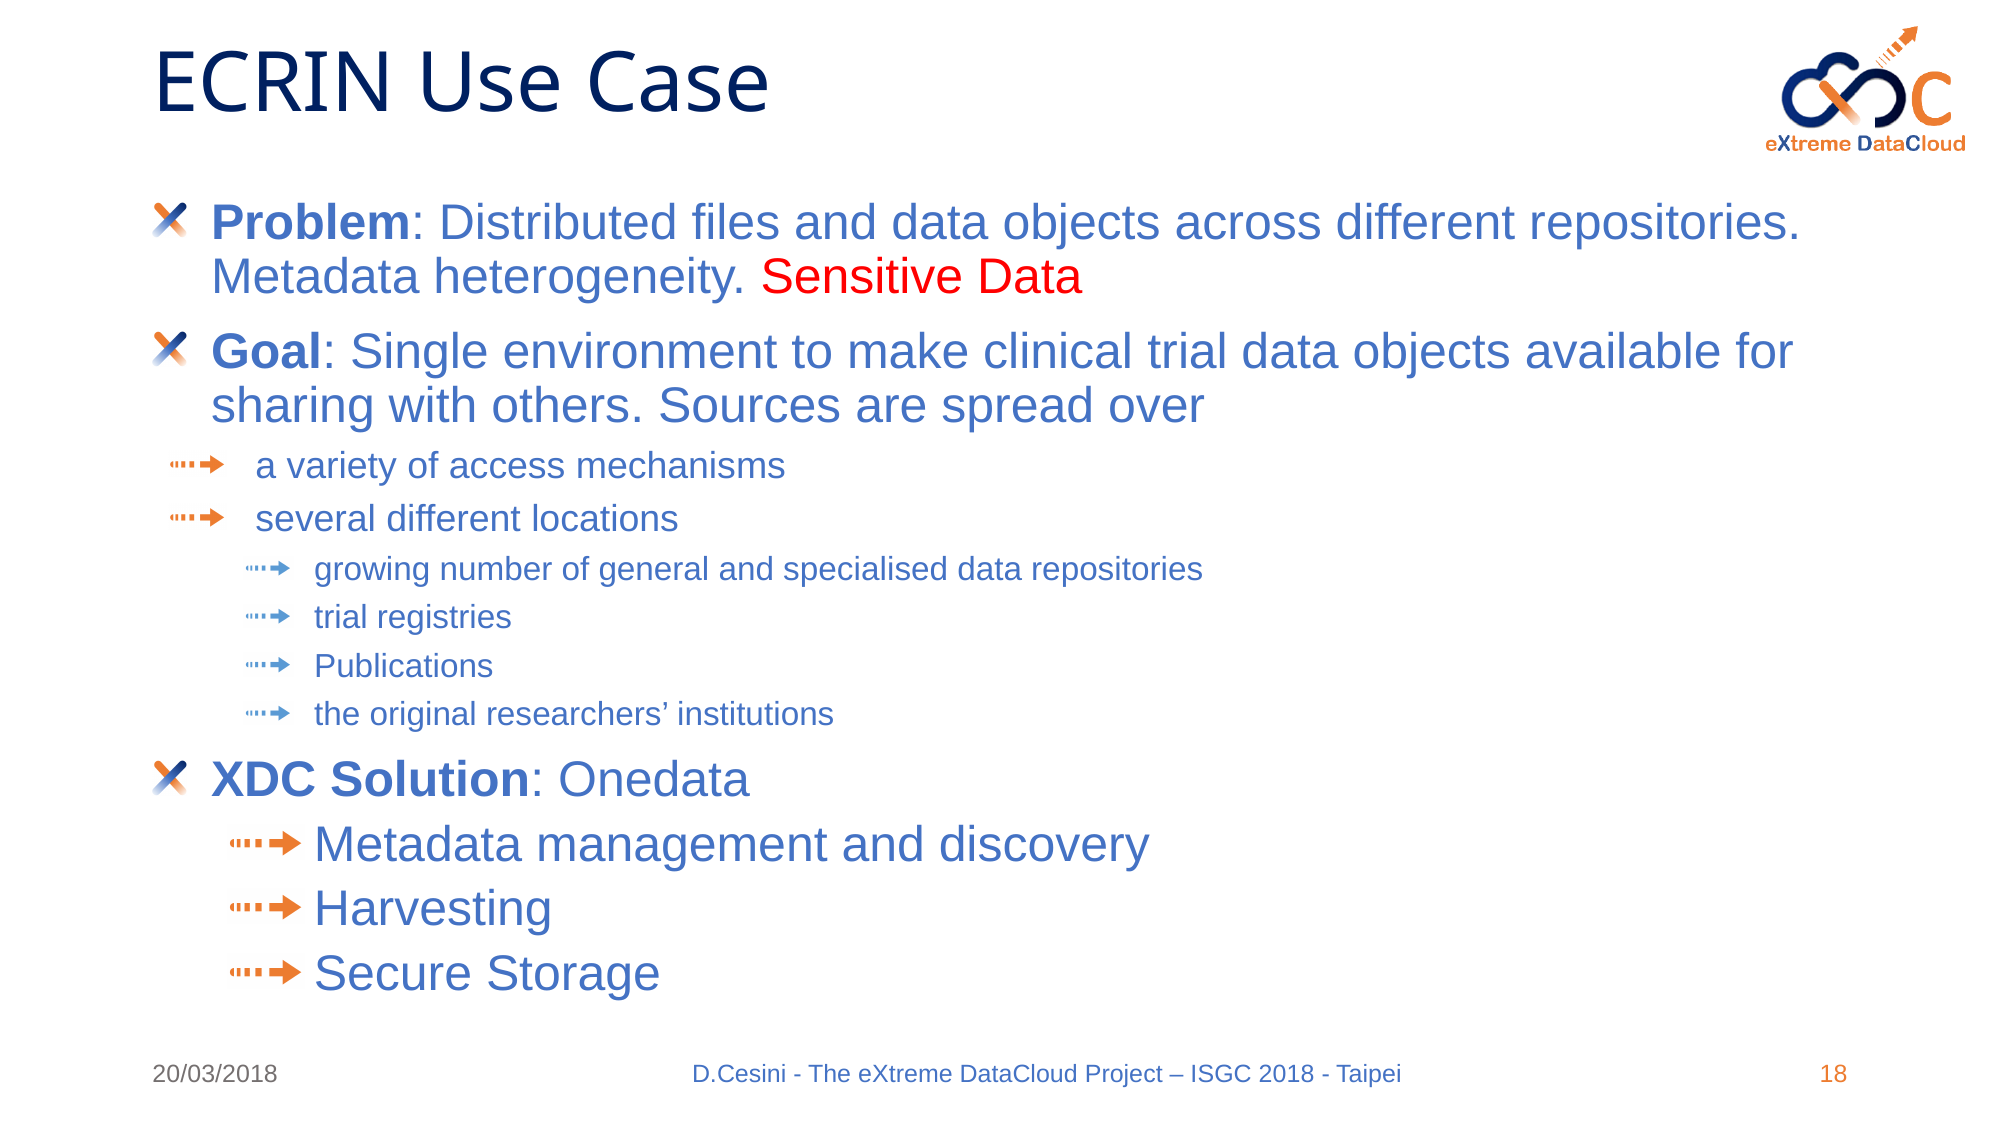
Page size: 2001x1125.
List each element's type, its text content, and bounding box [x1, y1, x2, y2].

picture [152, 760, 187, 796]
picture [227, 888, 268, 924]
picture [243, 701, 280, 725]
picture [152, 202, 187, 238]
picture [168, 450, 200, 477]
picture [243, 652, 280, 677]
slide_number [137, 1042, 403, 1103]
picture [1740, 18, 1985, 170]
picture [243, 604, 280, 628]
picture [152, 331, 187, 367]
footer D.Cesini - The eXtreme DataCloud Project – ISGC 2018 - Taipei [600, 1042, 1496, 1103]
picture [168, 503, 200, 530]
picture [227, 824, 268, 860]
picture [243, 556, 280, 580]
picture [227, 953, 268, 989]
list Problem: Distributed files and data objects across different repositories. Metadata heterogeneity. Sensitive Data Goal: Single environment to make clinical trial data objects available for sharing with others. Sources are spread over a variety of access mechanisms several different locations growing number of general and specialised data repositories trial registries Publications the original researchers’ institutions XDC Solution: Onedata Metadata management and discovery Harvesting Secure Storage [137, 189, 1863, 1014]
slide_number 18 [1744, 1042, 1863, 1103]
title ECRIN Use Case [137, 18, 1777, 152]
